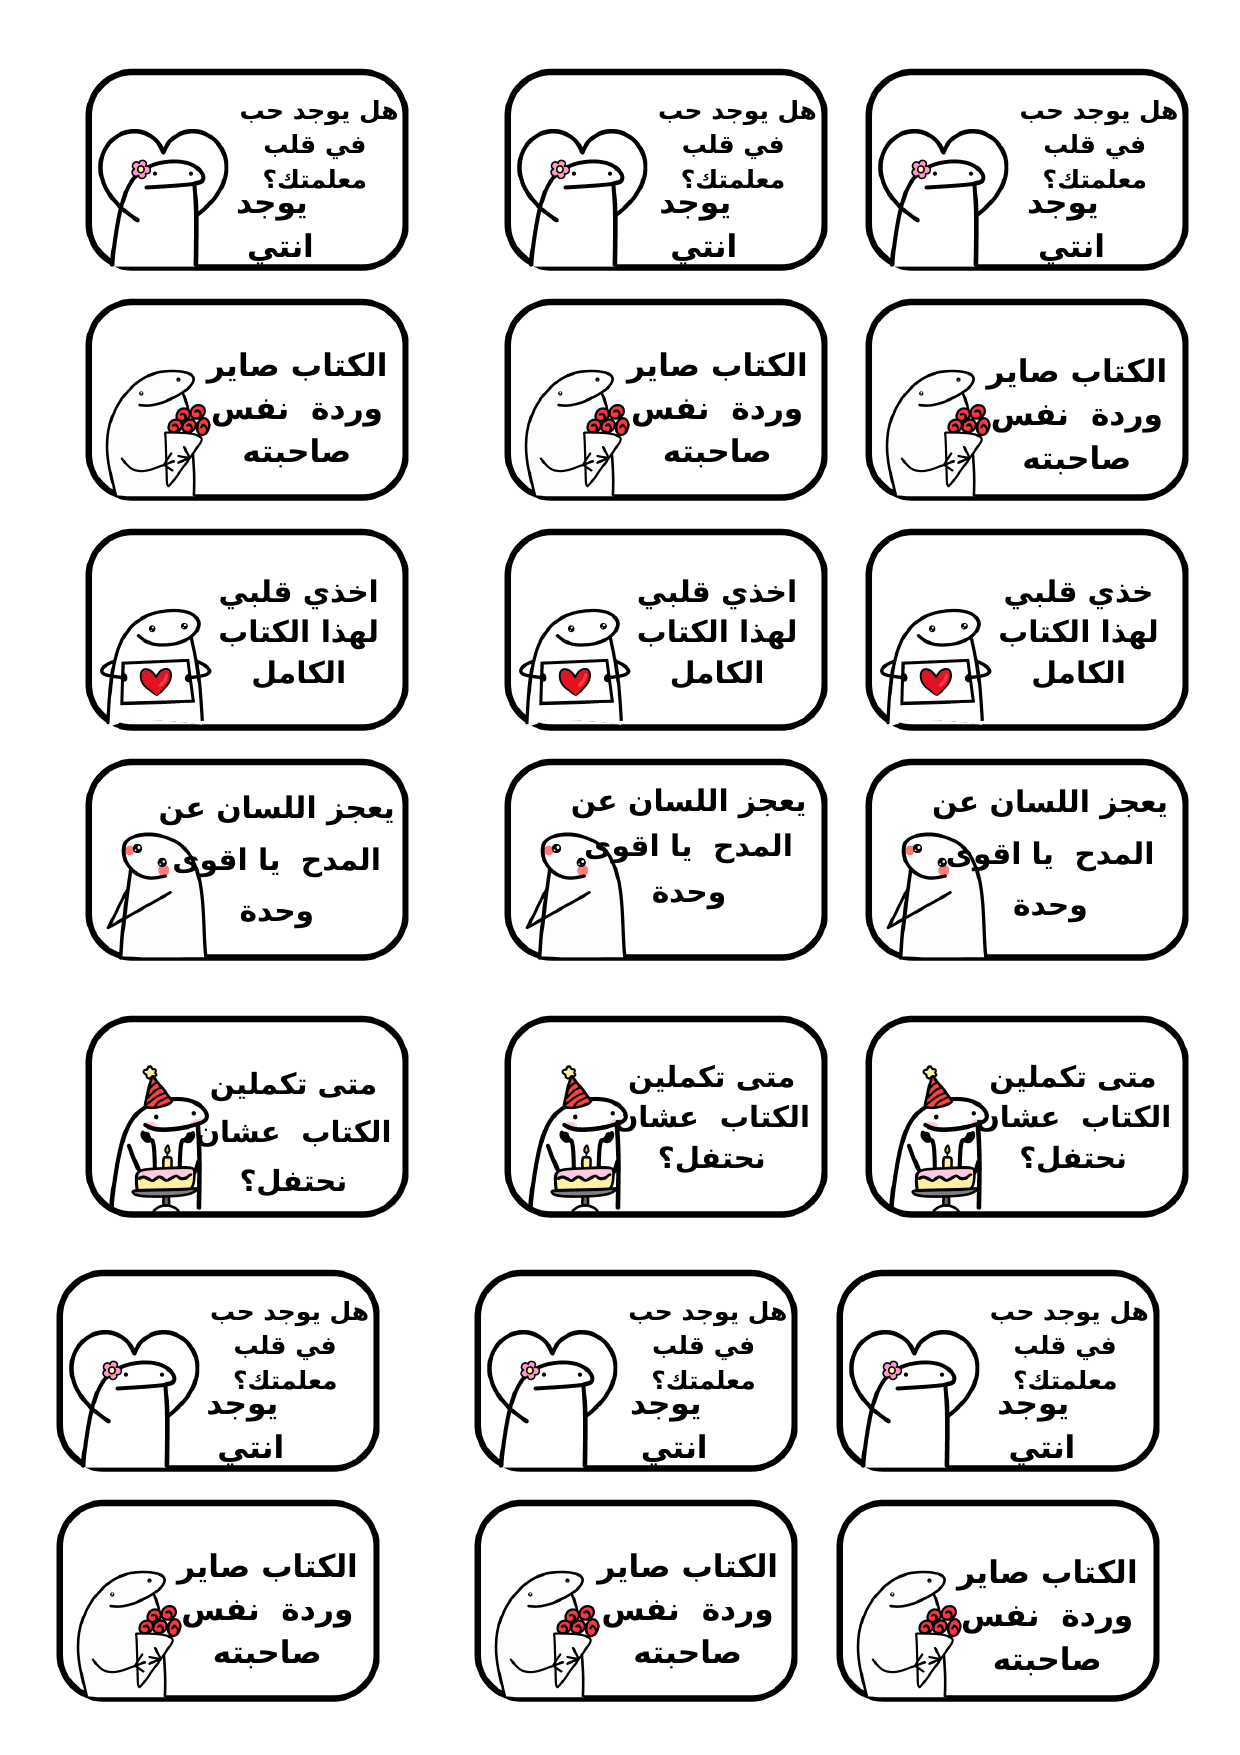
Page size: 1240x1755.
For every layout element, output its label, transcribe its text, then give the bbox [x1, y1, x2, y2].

text_box [494, 288, 838, 511]
text_box ﻣﺘﻰ ﺗﻜﻤﻠﻴﻦ اﻟﻜﺘﺎب ﻋﺸﺎن ﻧﺤﺘﻔﻞ؟ [189, 1051, 398, 1198]
text_box [826, 1489, 1170, 1712]
text_box ﻳﻮﺟﺪ اﻧﺘﻲ [997, 1377, 1122, 1465]
text_box [494, 748, 838, 971]
text_box ﺧﺬي ﻗﻠﺒﻲ ﻟﻬﺬا اﻟﻜﺘﺎب اﻟﻜﺎﻣﻞ [981, 567, 1177, 690]
text_box [855, 288, 1199, 511]
text_box [494, 1005, 838, 1228]
text_box اﻟﻜﺘﺎب ﺻﺎﻳﺮ وردة ﻧﻔﺲ ﺻﺎﺣﺒﺘﻪ [950, 1546, 1145, 1677]
text_box اﻟﻜﺘﺎب ﺻﺎﻳﺮ وردة ﻧﻔﺲ ﺻﺎﺣﺒﺘﻪ [200, 339, 394, 470]
text_box اﺧﺬي ﻗﻠﺒﻲ ﻟﻬﺬا اﻟﻜﺘﺎب اﻟﻜﺎﻣﻞ [619, 567, 815, 690]
text_box ﻳﻌﺠﺰ اﻟﻠﺴﺎن ﻋﻦ اﻟﻤﺪح ﻳﺎ اﻗﻮى وﺣﺪة [564, 772, 814, 909]
text_box [75, 288, 419, 511]
text_box ﻫﻞ ﻳﻮﺟﺪ ﺣﺐ ﻓﻲ ﻗﻠﺐ ﻣﻌﻠﻤﺘﻚ؟ [229, 89, 401, 194]
text_box [75, 518, 419, 741]
text_box [494, 518, 838, 741]
text_box اﻟﻜﺘﺎب ﺻﺎﻳﺮ وردة ﻧﻔﺲ ﺻﺎﺣﺒﺘﻪ [590, 1540, 785, 1671]
text_box اﻟﻜﺘﺎب ﺻﺎﻳﺮ وردة ﻧﻔﺲ ﺻﺎﺣﺒﺘﻪ [170, 1540, 365, 1671]
text_box ﻳﻮﺟﺪ اﻧﺘﻲ [206, 1377, 331, 1465]
text_box [855, 58, 1199, 281]
text_box اﻟﻜﺘﺎب ﺻﺎﻳﺮ وردة ﻧﻔﺲ ﺻﺎﺣﺒﺘﻪ [620, 339, 815, 470]
text_box ﻳﻌﺠﺰ اﻟﻠﺴﺎن ﻋﻦ اﻟﻤﺪح ﻳﺎ اﻗﻮى وﺣﺪة [926, 767, 1175, 922]
text_box [46, 1259, 390, 1482]
text_box ﻳﻌﺠﺰ اﻟﻠﺴﺎن ﻋﻦ اﻟﻤﺪح ﻳﺎ اﻗﻮى وﺣﺪة [152, 772, 402, 928]
text_box ﻫﻞ ﻳﻮﺟﺪ ﺣﺐ ﻓﻲ ﻗﻠﺐ ﻣﻌﻠﻤﺘﻚ؟ [979, 1290, 1151, 1395]
text_box ﻳﻮﺟﺪ اﻧﺘﻲ [630, 1377, 755, 1465]
text_box [826, 1259, 1170, 1482]
text_box [494, 58, 838, 281]
text_box ﻣﺘﻰ ﺗﻜﻤﻠﻴﻦ اﻟﻜﺘﺎب ﻋﺸﺎن ﻧﺤﺘﻔﻞ؟ [969, 1052, 1178, 1175]
text_box [855, 1005, 1199, 1228]
text_box ﻣﺘﻰ ﺗﻜﻤﻠﻴﻦ اﻟﻜﺘﺎب ﻋﺸﺎن ﻧﺤﺘﻔﻞ؟ [607, 1052, 816, 1175]
text_box [855, 518, 1199, 741]
text_box [464, 1489, 808, 1712]
text_box ﻳﻮﺟﺪ اﻧﺘﻲ [1027, 176, 1152, 264]
text_box ﻫﻞ ﻳﻮﺟﺪ ﺣﺐ ﻓﻲ ﻗﻠﺐ ﻣﻌﻠﻤﺘﻚ؟ [618, 1290, 790, 1395]
text_box [855, 748, 1199, 971]
text_box [75, 1005, 419, 1228]
text_box اﺧﺬي ﻗﻠﺒﻲ ﻟﻬﺬا اﻟﻜﺘﺎب اﻟﻜﺎﻣﻞ [201, 567, 397, 690]
text_box ﻳﻮﺟﺪ اﻧﺘﻲ [236, 176, 361, 264]
text_box اﻟﻜﺘﺎب ﺻﺎﻳﺮ وردة ﻧﻔﺲ ﺻﺎﺣﺒﺘﻪ [980, 345, 1174, 476]
text_box ﻳﻮﺟﺪ اﻧﺘﻲ [659, 176, 784, 264]
text_box ﻫﻞ ﻳﻮﺟﺪ ﺣﺐ ﻓﻲ ﻗﻠﺐ ﻣﻌﻠﻤﺘﻚ؟ [199, 1290, 371, 1395]
text_box [464, 1259, 808, 1482]
text_box [75, 748, 419, 971]
text_box [75, 58, 419, 281]
text_box ﻫﻞ ﻳﻮﺟﺪ ﺣﺐ ﻓﻲ ﻗﻠﺐ ﻣﻌﻠﻤﺘﻚ؟ [1009, 89, 1181, 194]
text_box [46, 1489, 390, 1712]
text_box ﻫﻞ ﻳﻮﺟﺪ ﺣﺐ ﻓﻲ ﻗﻠﺐ ﻣﻌﻠﻤﺘﻚ؟ [647, 89, 819, 194]
